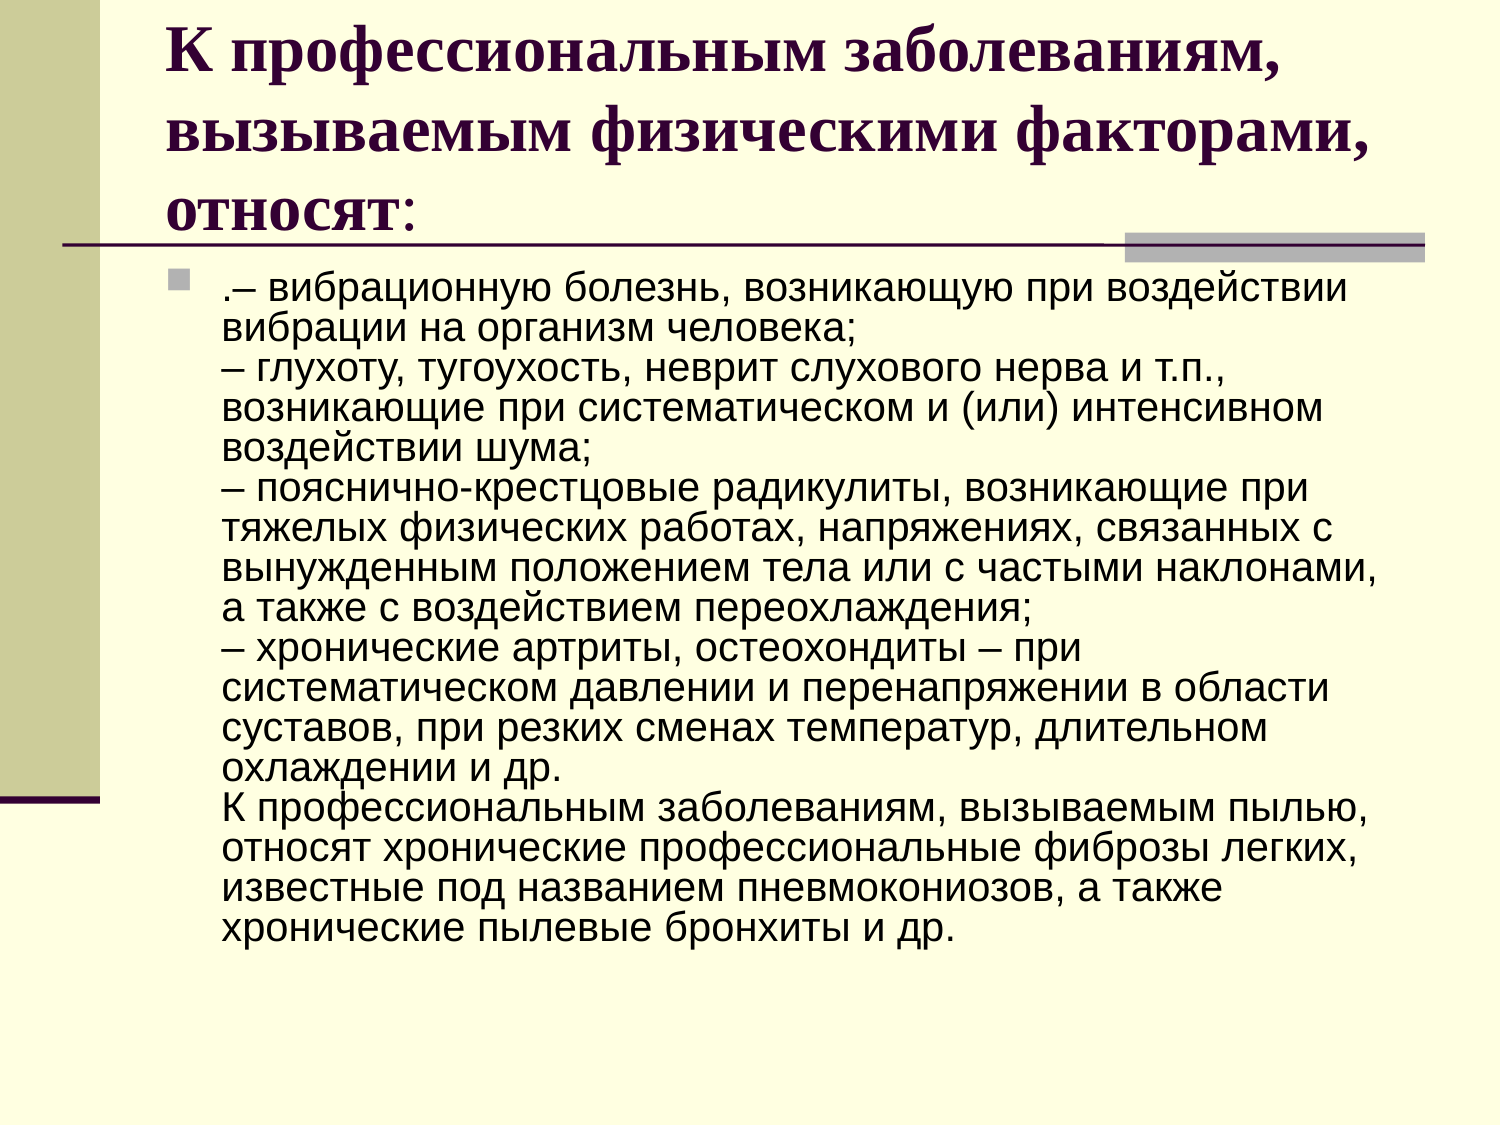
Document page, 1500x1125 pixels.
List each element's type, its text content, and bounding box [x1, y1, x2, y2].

list .– вибрационную болезнь, возникающую при воздействии вибрации на организм человека; – глухоту, тугоухость, неврит слухового нерва и т.п., возникающие при систематическом и (или) интенсивном воздействии шума; – пояснично-крестцовые радикулиты, возникающие при тяжелых физических работах, напряжениях, связанных с вынужденным положением тела или с частыми наклонами, а также с воздействием переохлаждения; – хронические артриты, остеохондиты – при систематическом давлении и перенапряжении в области суставов, при резких сменах температур, длительном охлаждении и др. К профессиональным заболеваниям, вызываемым пылью, относят хронические профессиональные фиброзы легких, известные под названием пневмокониозов, а также хронические пылевые бронхиты и др. [149, 262, 1426, 1125]
title К профессиональным заболеваниям, вызываемым физическими факторами, относят: [149, 45, 1426, 234]
